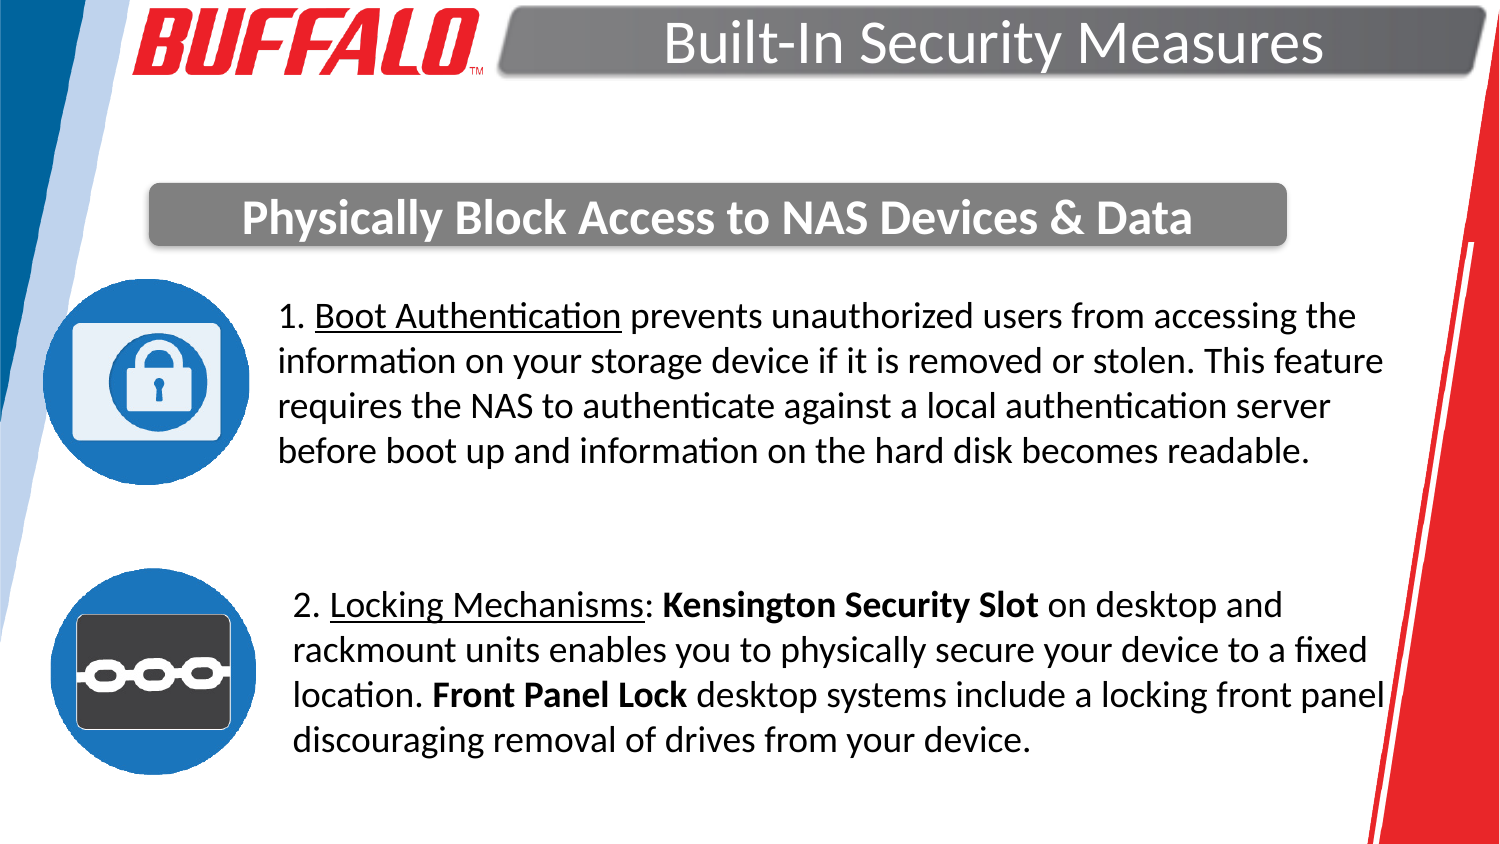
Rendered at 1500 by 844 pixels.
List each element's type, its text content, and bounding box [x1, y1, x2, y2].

text_box Physically Block Access to NAS Devices & Data [148, 182, 1288, 247]
text_box 1. Boot Authentication prevents unauthorized users from accessing the information on your storage device if it is removed or stolen. This feature requires the NAS to authenticate against a local authentication server before boot up and information on the hard disk becomes readable. [262, 283, 1334, 478]
picture [0, 0, 483, 782]
text_box 2. Locking Mechanisms: Kensington Security Slot on desktop and rackmount units enables you to physically secure your device to a fixed location. Front Panel Lock desktop systems include a locking front panel discouraging removal of drives from your device. [277, 573, 1334, 768]
picture [490, 0, 1500, 844]
